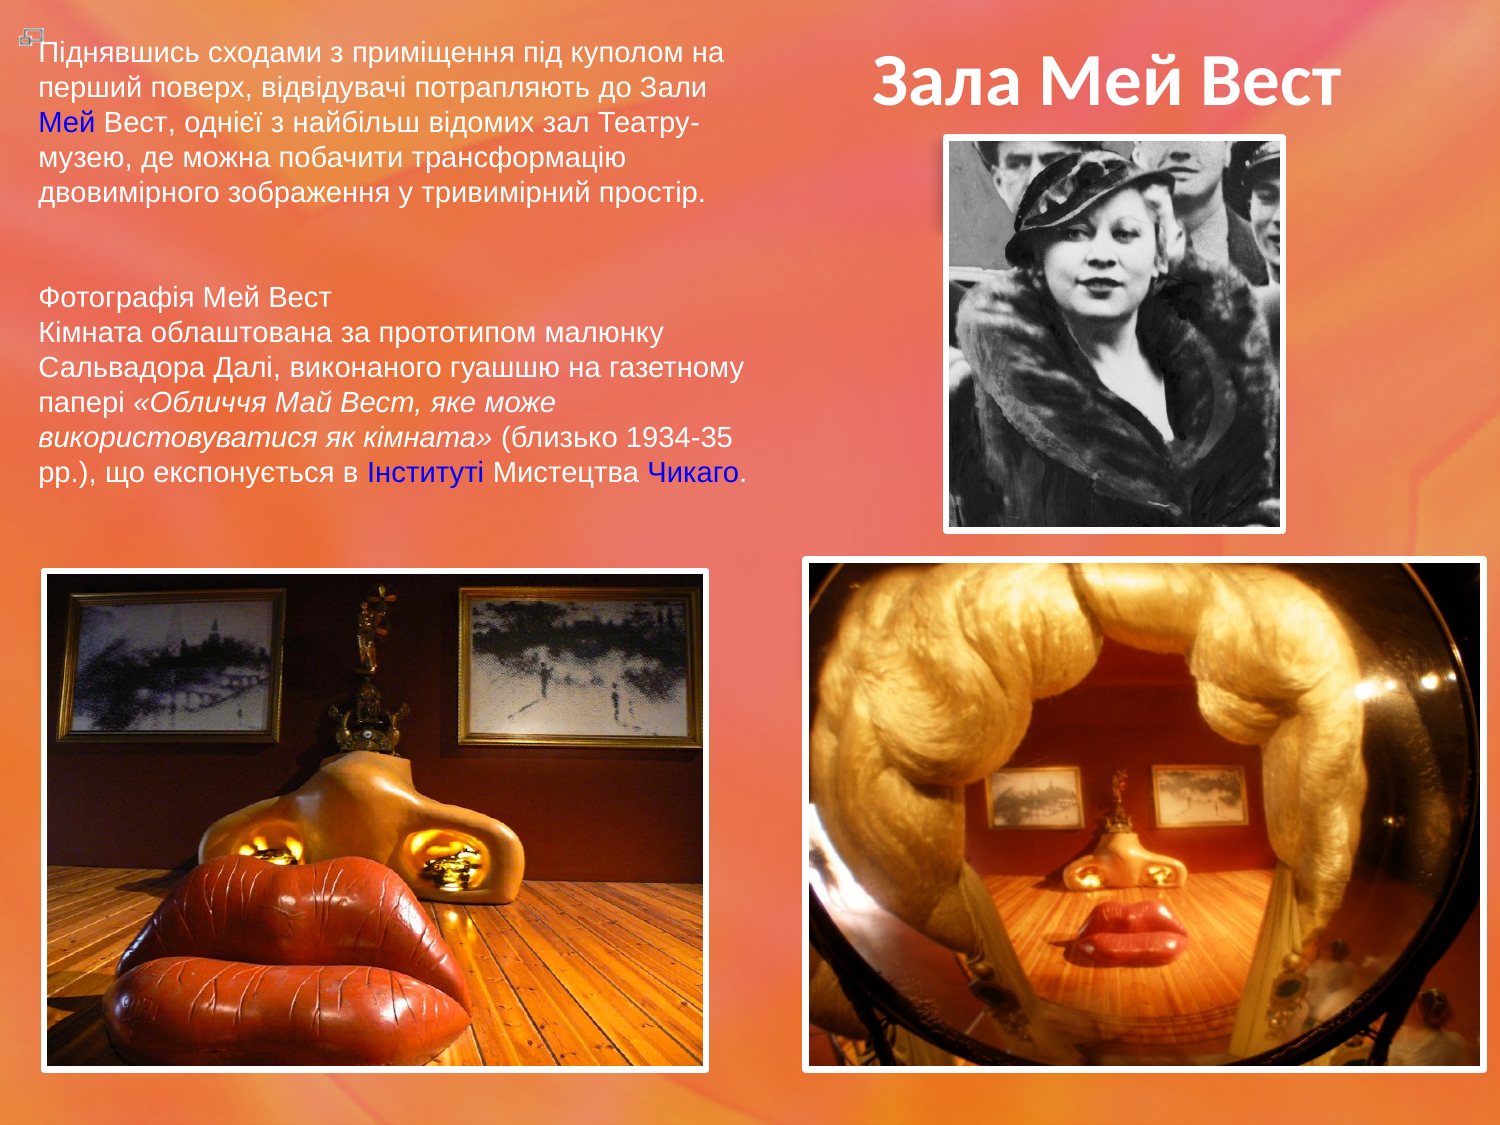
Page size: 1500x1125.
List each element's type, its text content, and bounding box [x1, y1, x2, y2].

text_box Зала Мей Вест [857, 23, 1357, 129]
picture [0, 0, 1500, 1125]
text_box Піднявшись сходами з приміщення під куполом на перший поверх, відвідувачі потрапляють до Зали Мей Вест, однієї з найбільш відомих зал Театру-музею, де можна побачити трансформацію двовимірного зображення у тривимірний простір. Фотографія Мей Вест Кімната облаштована за прототипом малюнку Сальвадора Далі, виконаного гуашшю на газетному папері «Обличчя Май Вест, яке може використовуватися як кімната» (близько 1934-35 рр.), що експонується в Інституті Мистецтва Чикаго. [23, 25, 774, 496]
